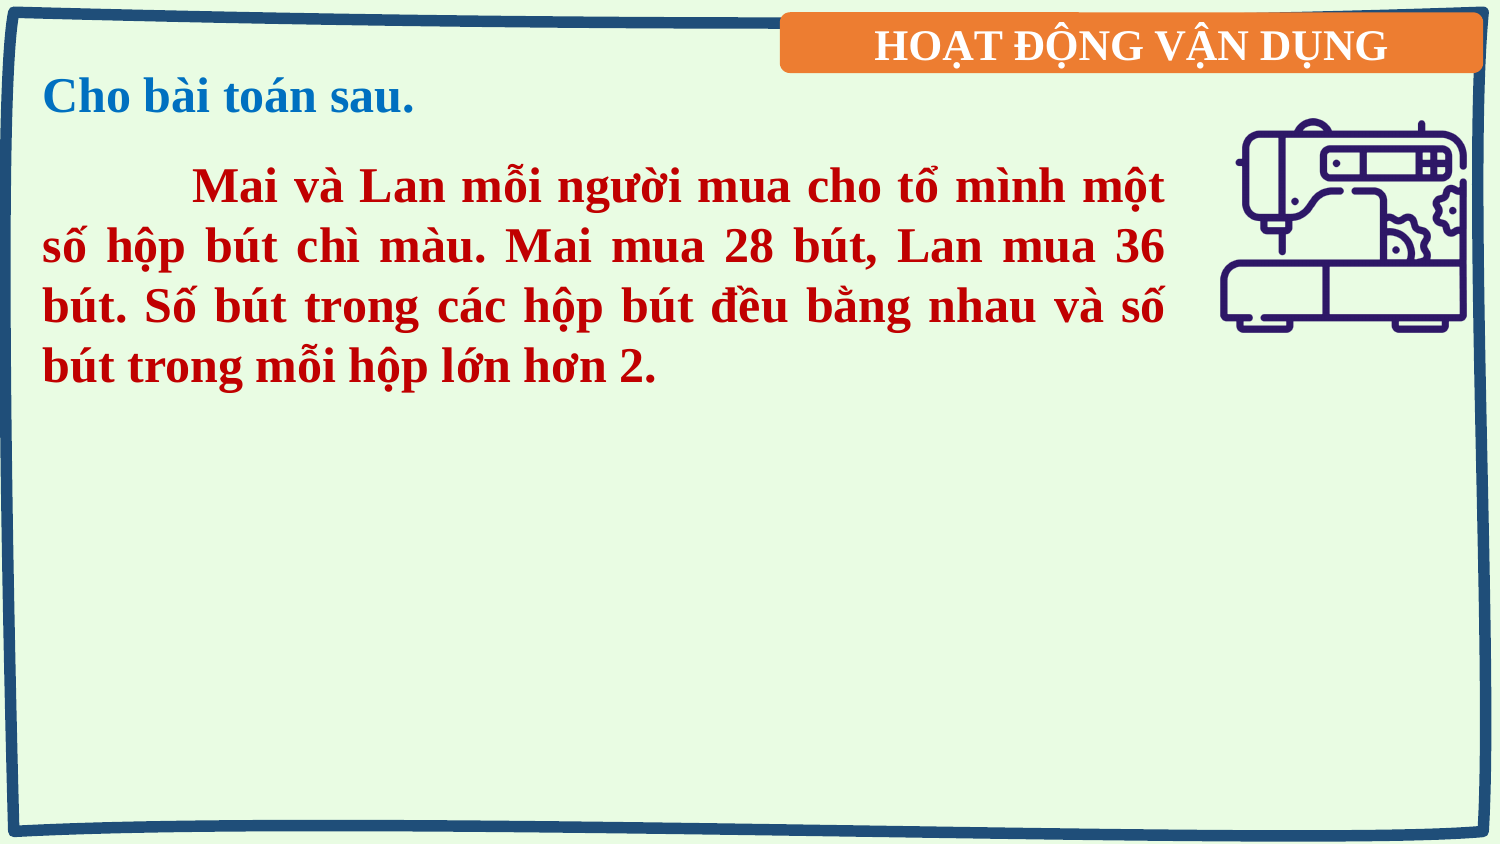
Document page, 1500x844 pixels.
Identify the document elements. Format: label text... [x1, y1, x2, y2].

text_box [2, 10, 1488, 839]
text_box HOẠT ĐỘNG VẬN DỤNG [1181, 10, 1486, 76]
picture [1219, 118, 1467, 333]
text_box Cho bài toán sau. Mai và Lan mỗi người mua cho tổ mình một số hộp bút chì màu. Mai mua 28 bút, Lan mua 36 bút. Số bút trong các hộp bút đều bằng nhau và số bút trong mỗi hộp lớn hơn 2. [27, 0, 1181, 400]
